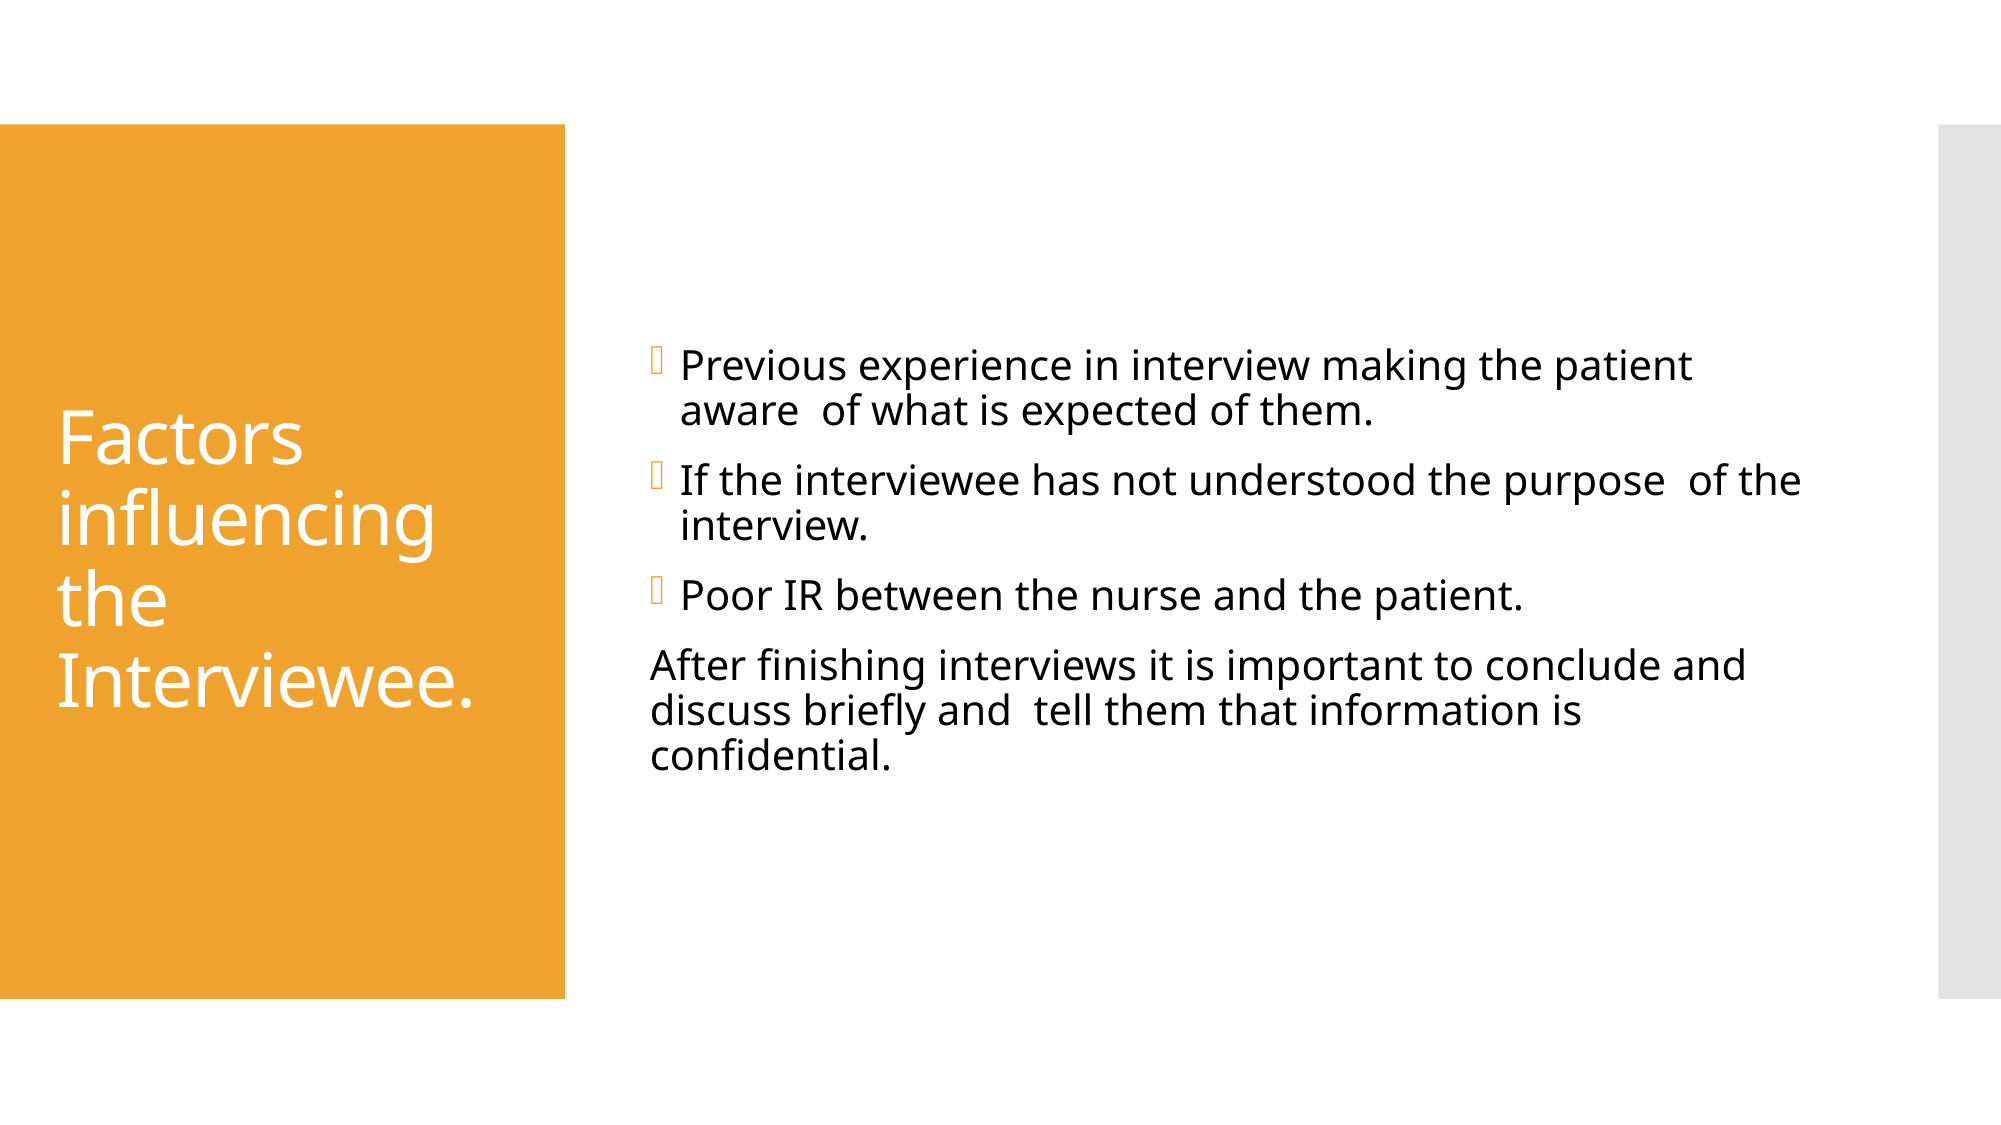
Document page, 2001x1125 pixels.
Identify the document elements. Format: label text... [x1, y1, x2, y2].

title Factors influencing the Interviewee. [41, 184, 525, 940]
list Previous experience in interview making the patient aware of what is expected of them. If the interviewee has not understood the purpose of the interview. Poor IR between the nurse and the patient. After finishing interviews it is important to conclude and discuss briefly and tell them that information is confidential. [634, 141, 1835, 982]
